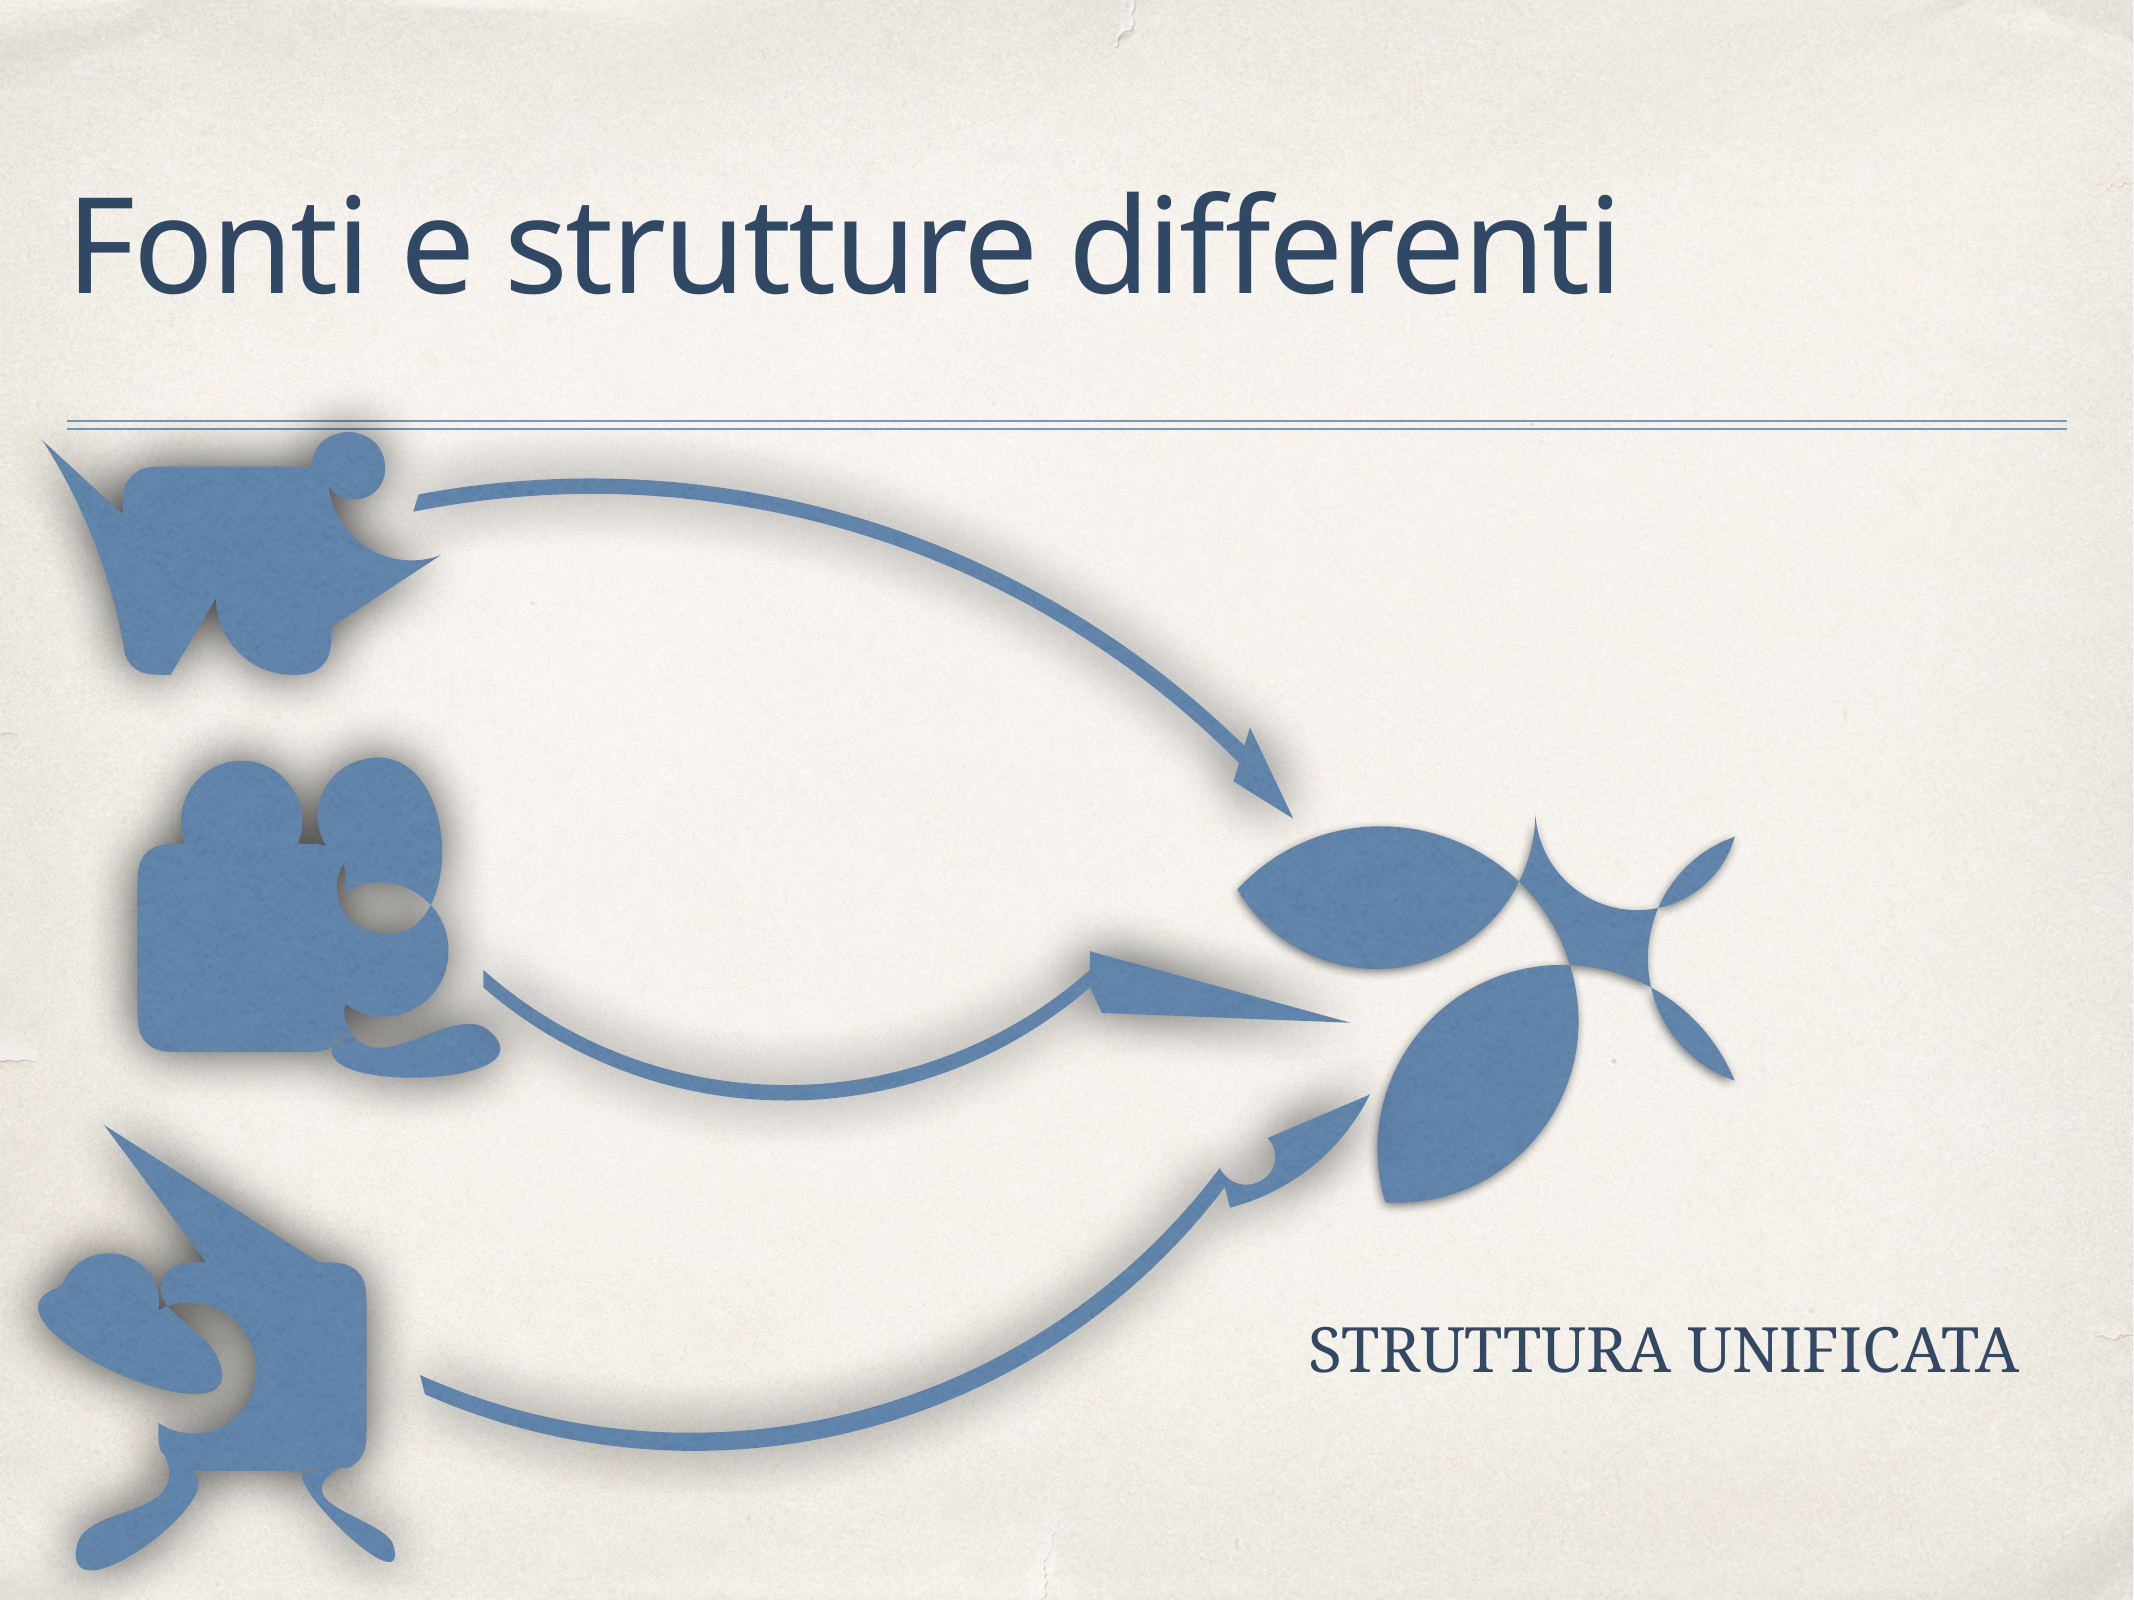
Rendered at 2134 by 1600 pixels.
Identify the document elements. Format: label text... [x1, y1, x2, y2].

text_box [413, 478, 1294, 819]
text_box [420, 1094, 1370, 1451]
text_box [483, 951, 1351, 1101]
text_box [137, 757, 500, 1078]
text_box STRUTTURA UNIFICATA [1300, 1301, 2029, 1394]
text_box [38, 1124, 396, 1571]
text_box [42, 432, 441, 675]
picture [0, 0, 2134, 1600]
text_box [1237, 813, 1735, 1203]
title Fonti e strutture differenti [57, 72, 2076, 409]
